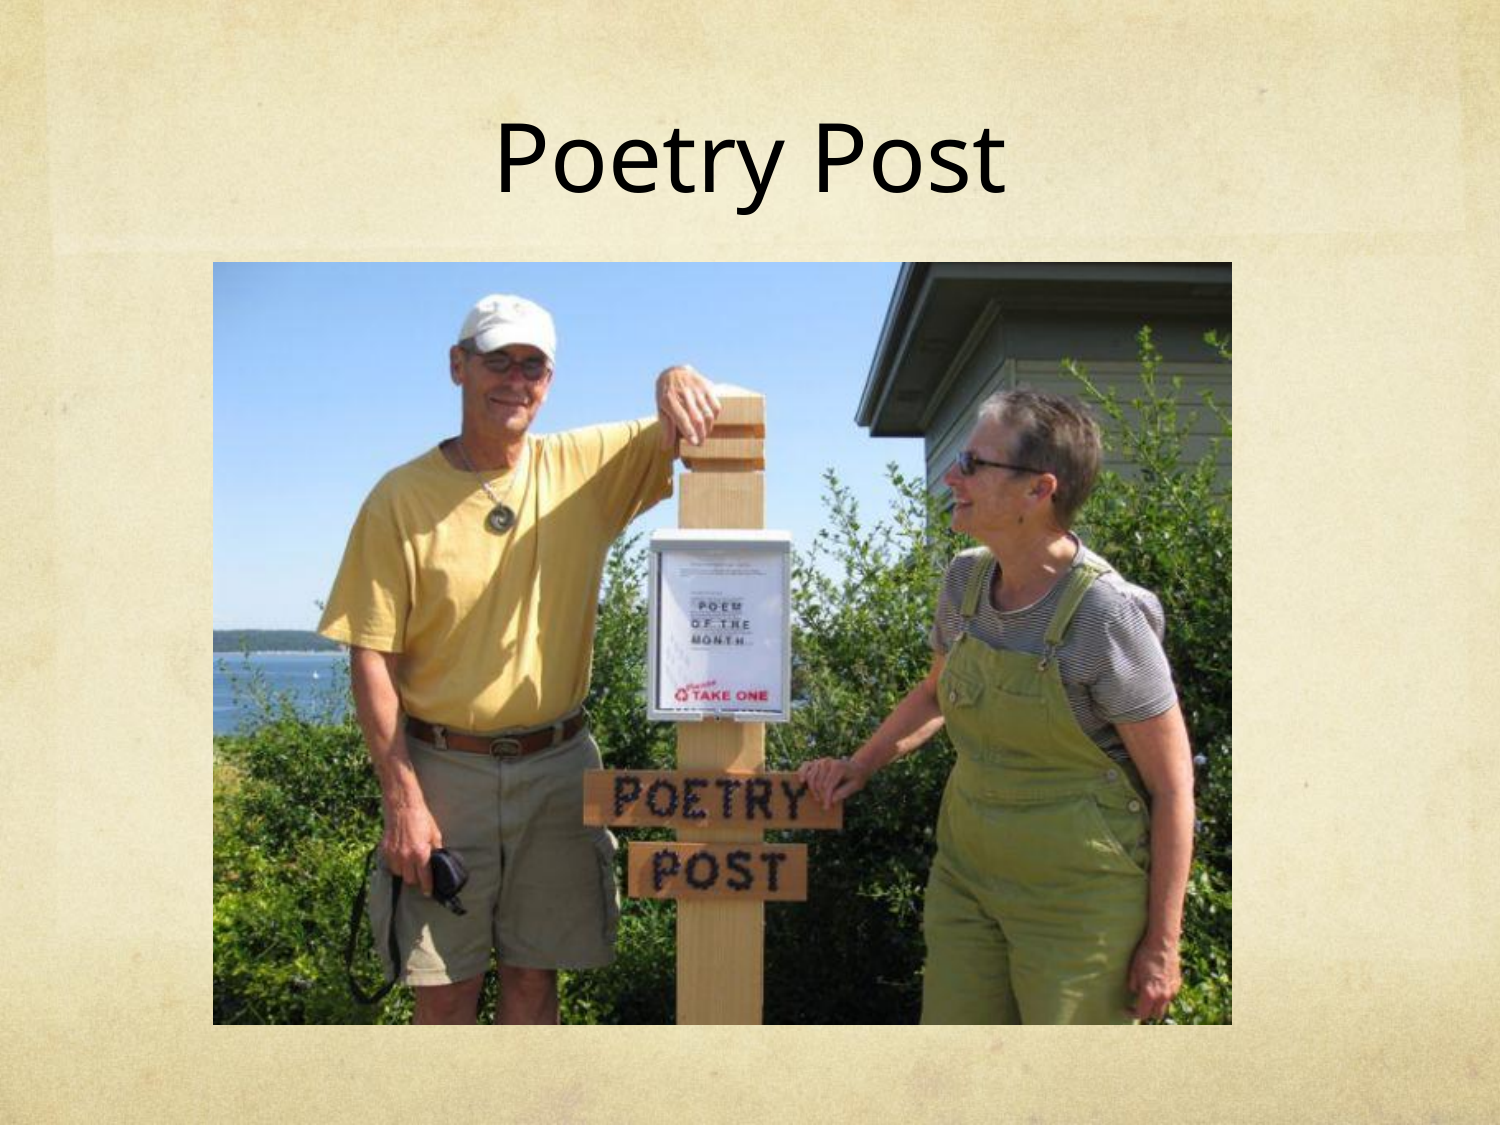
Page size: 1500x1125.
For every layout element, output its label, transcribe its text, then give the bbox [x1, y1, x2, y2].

picture [0, 0, 1500, 1125]
title Poetry Post [150, 82, 1350, 225]
